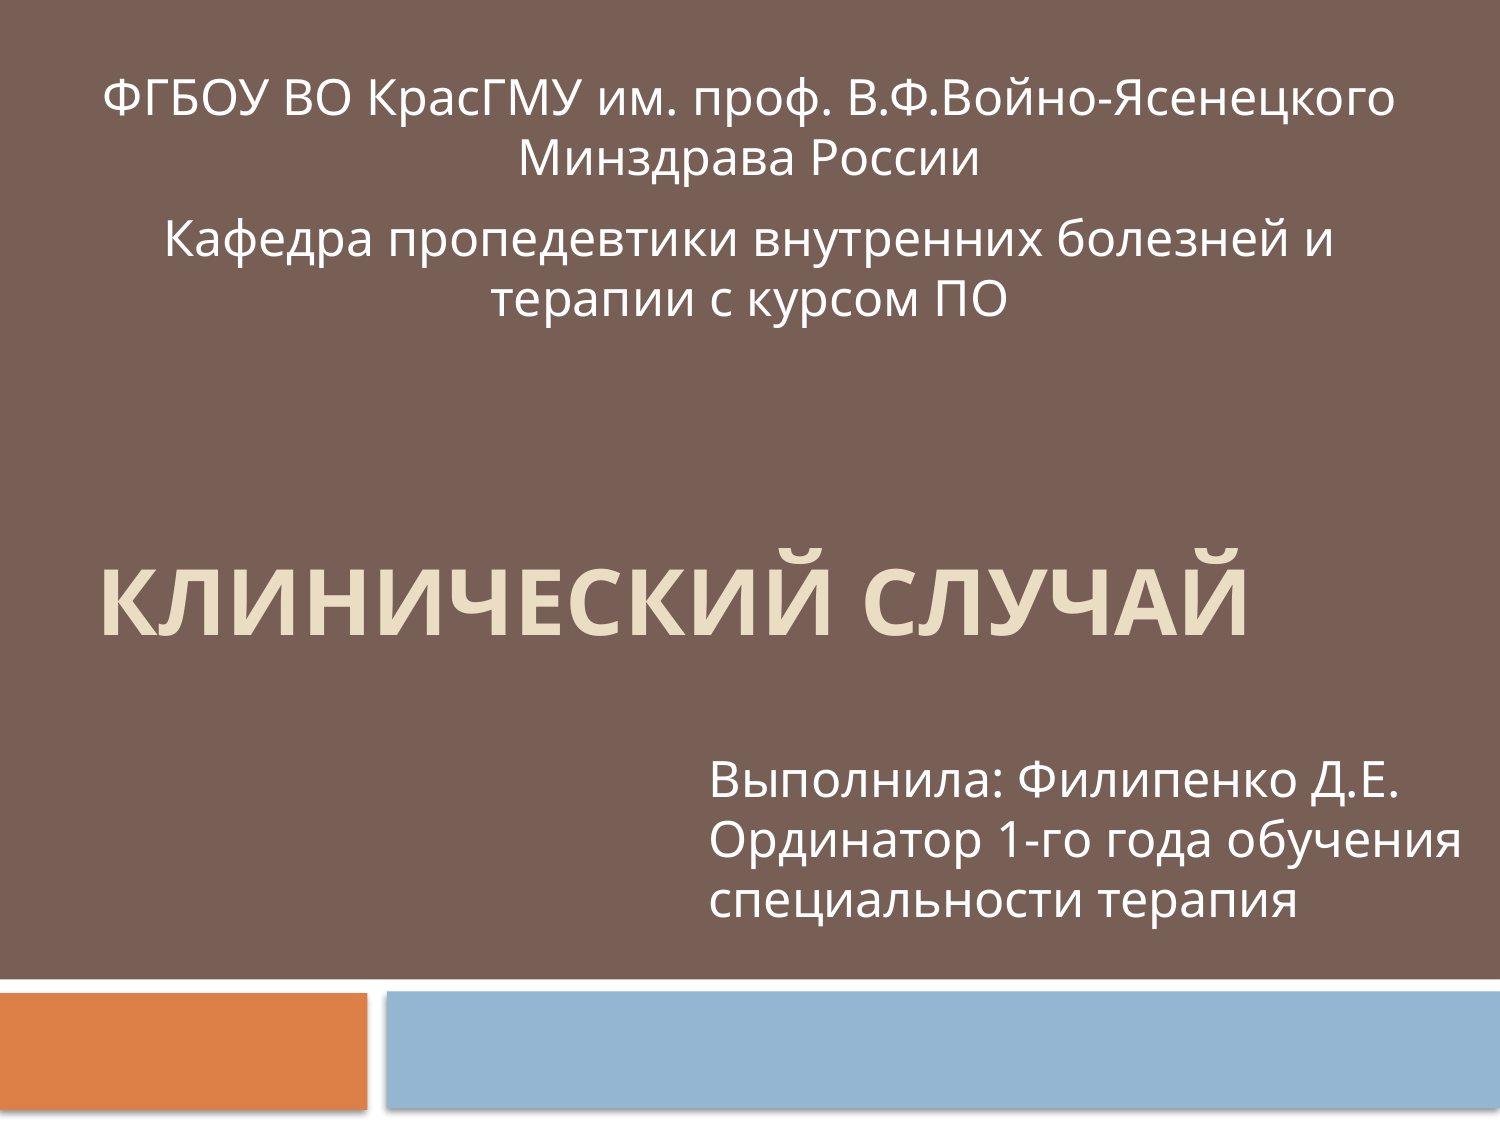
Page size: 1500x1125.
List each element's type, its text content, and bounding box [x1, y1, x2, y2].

title Клинический случай [82, 375, 1470, 661]
text_box Кафедра пропедевтики внутренних болезней и терапии с курсом ПО [117, 199, 1383, 334]
subtitle Выполнила: Филипенко Д.Е. Ординатор 1-го года обучения специальности терапия [693, 714, 1500, 961]
text_box ФГБОУ ВО КрасГМУ им. проф. В.Ф.Войно-Ясенецкого Минздрава России [0, 58, 1500, 194]
